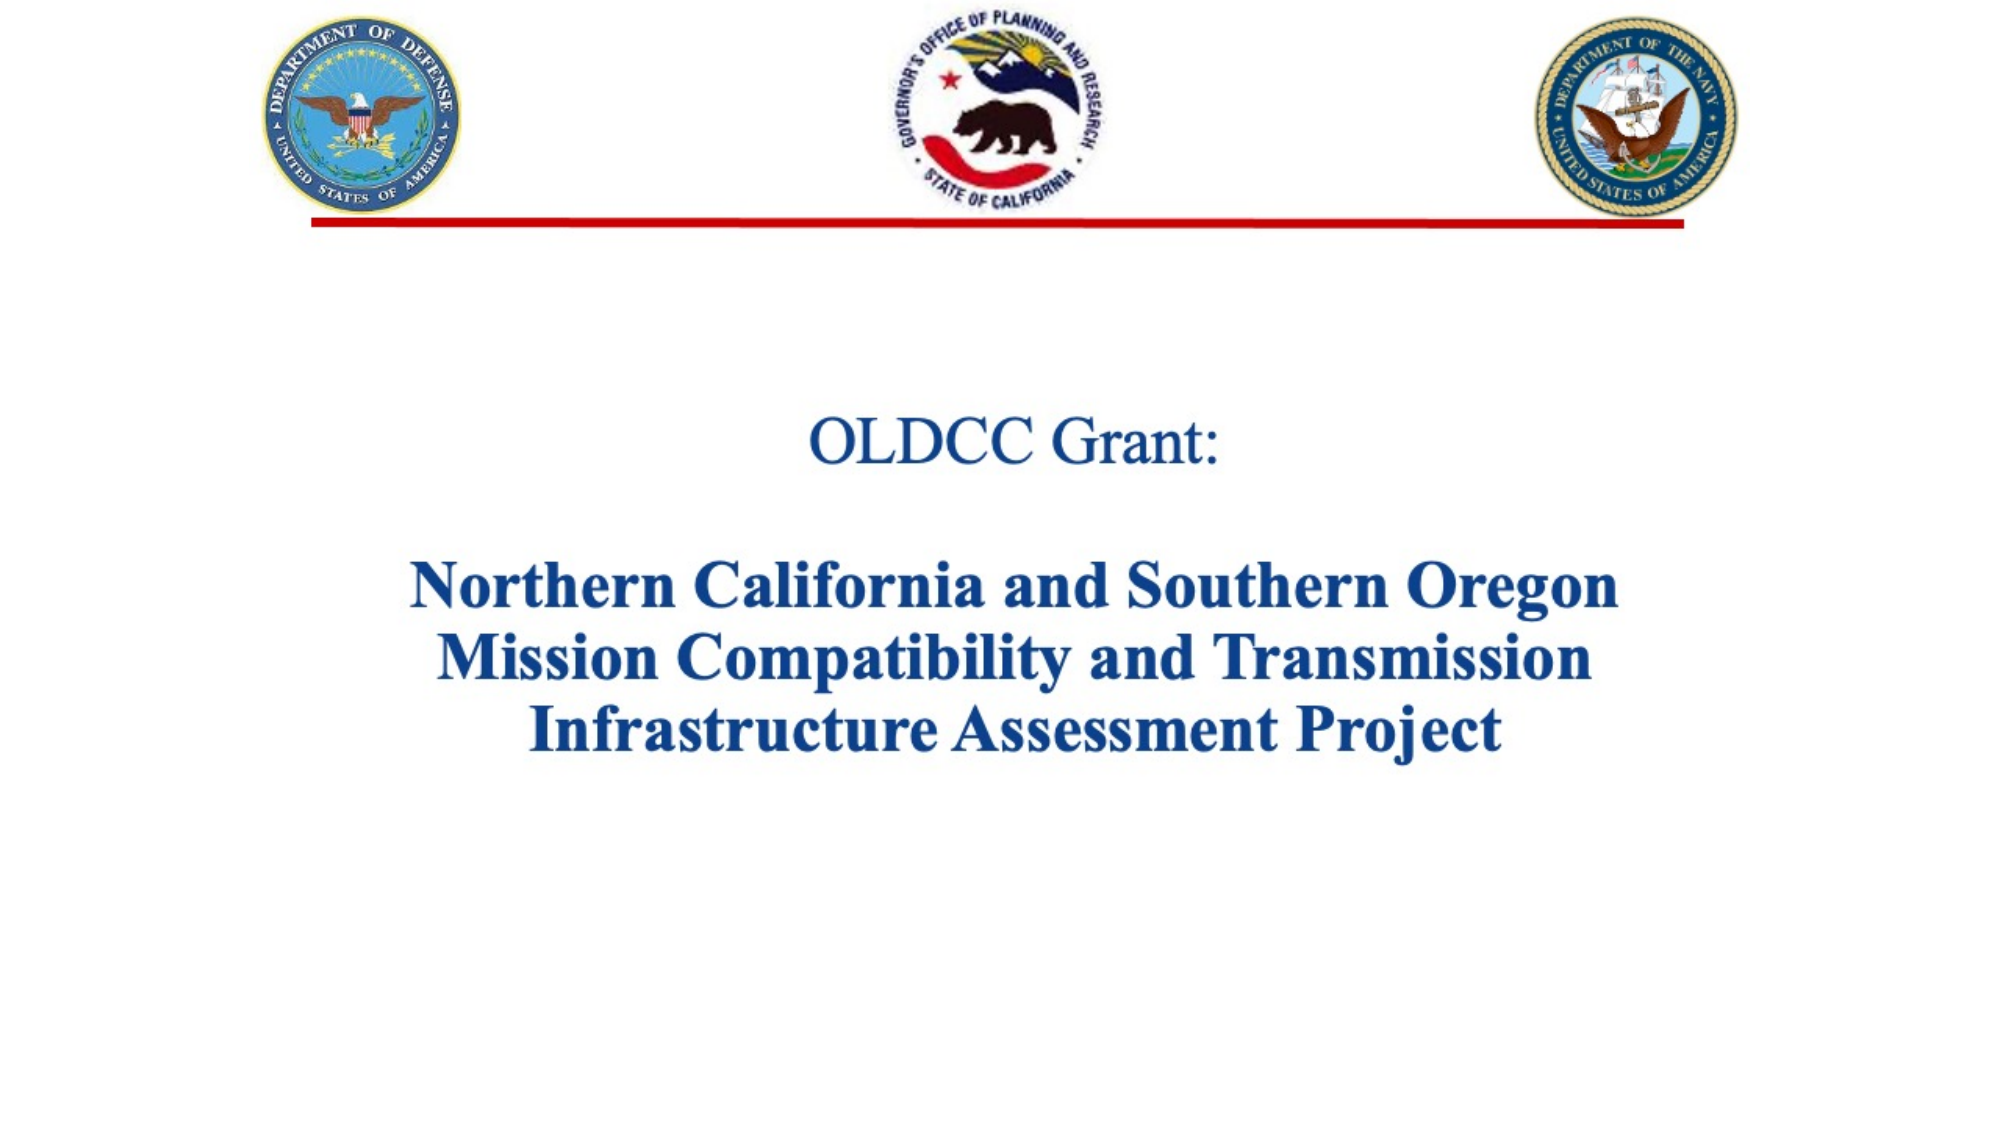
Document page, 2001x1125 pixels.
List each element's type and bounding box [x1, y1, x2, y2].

picture [249, 0, 1750, 1125]
